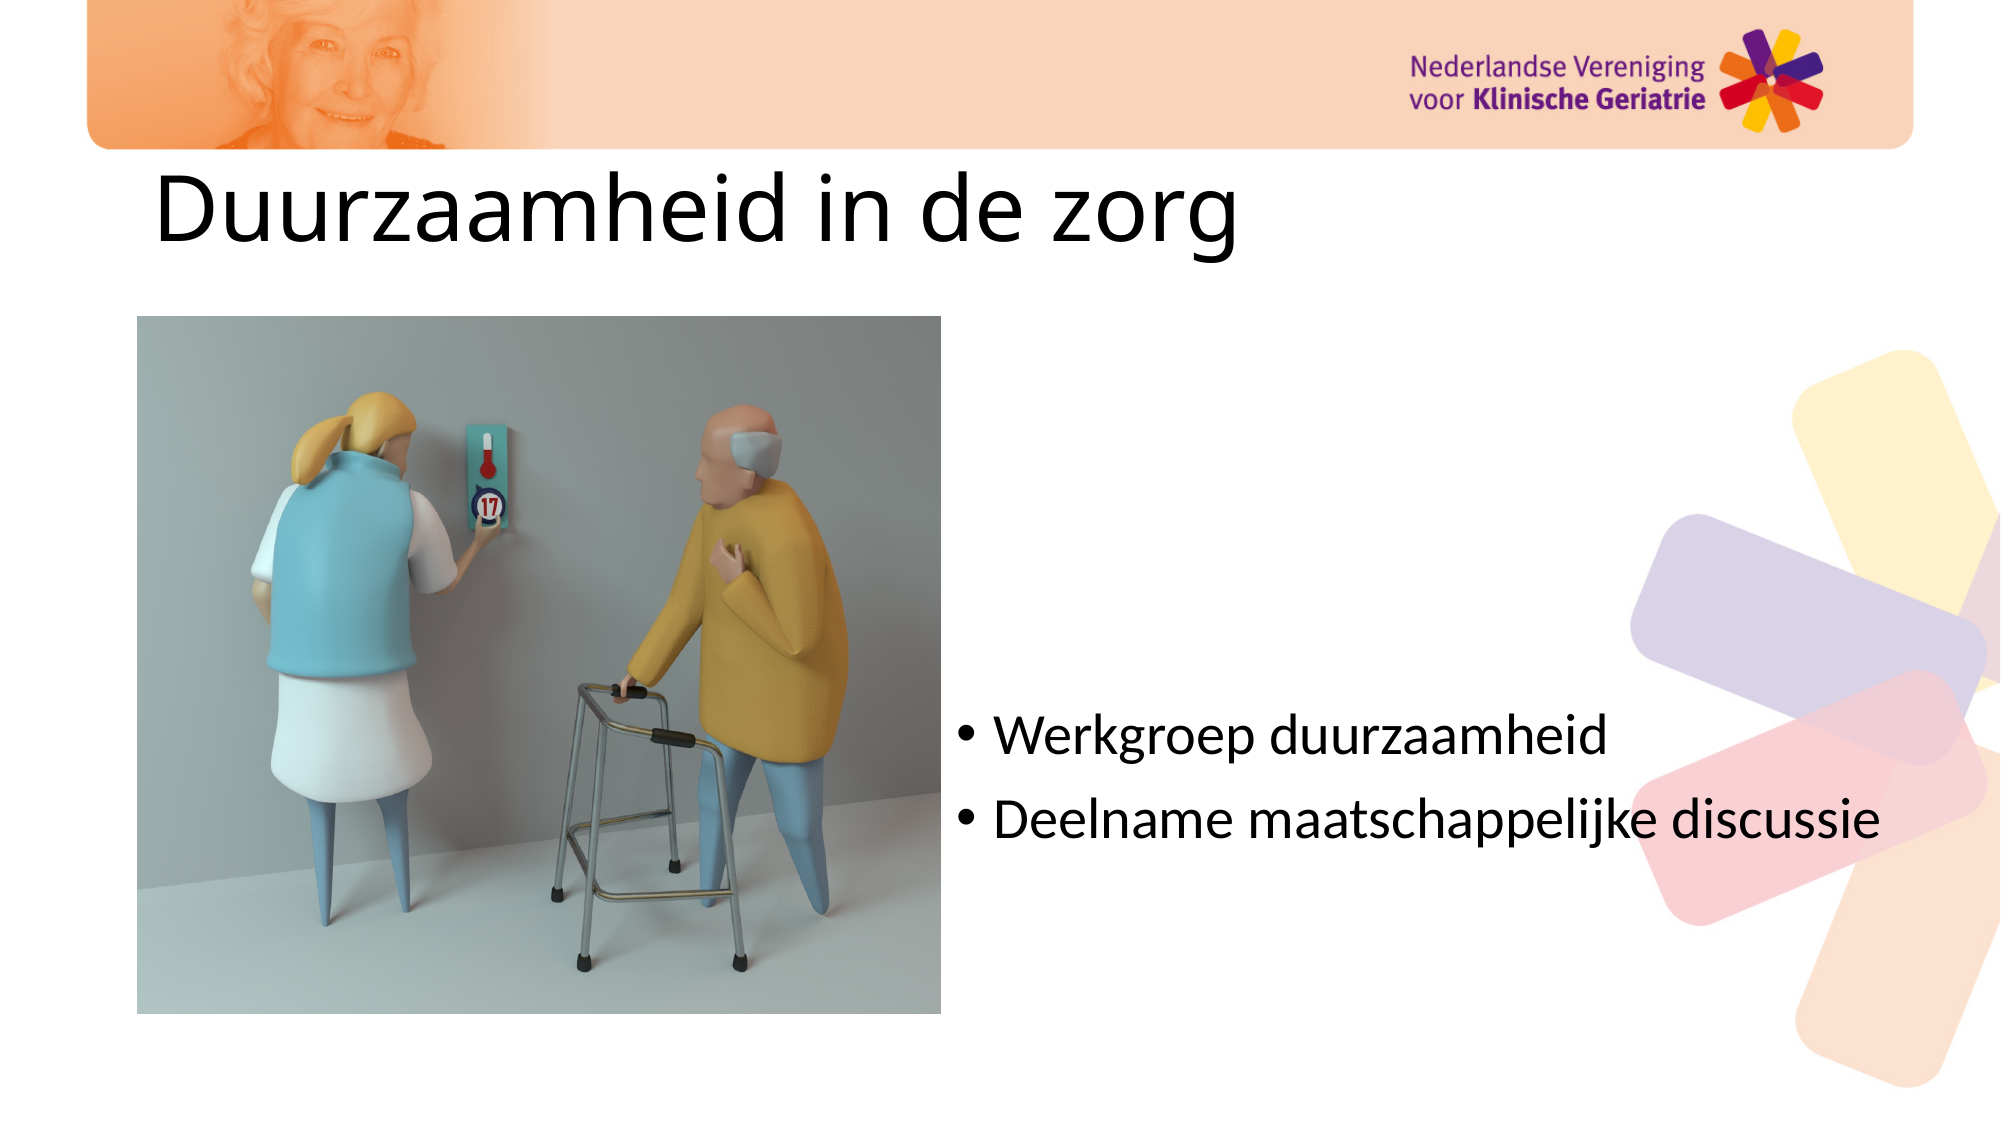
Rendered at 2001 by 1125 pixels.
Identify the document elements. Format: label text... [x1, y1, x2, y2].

picture [0, 0, 2001, 1125]
list Werkgroep duurzaamheid Deelname maatschappelijke discussie [942, 696, 2000, 1014]
title Duurzaamheid in de zorg [137, 145, 1863, 278]
